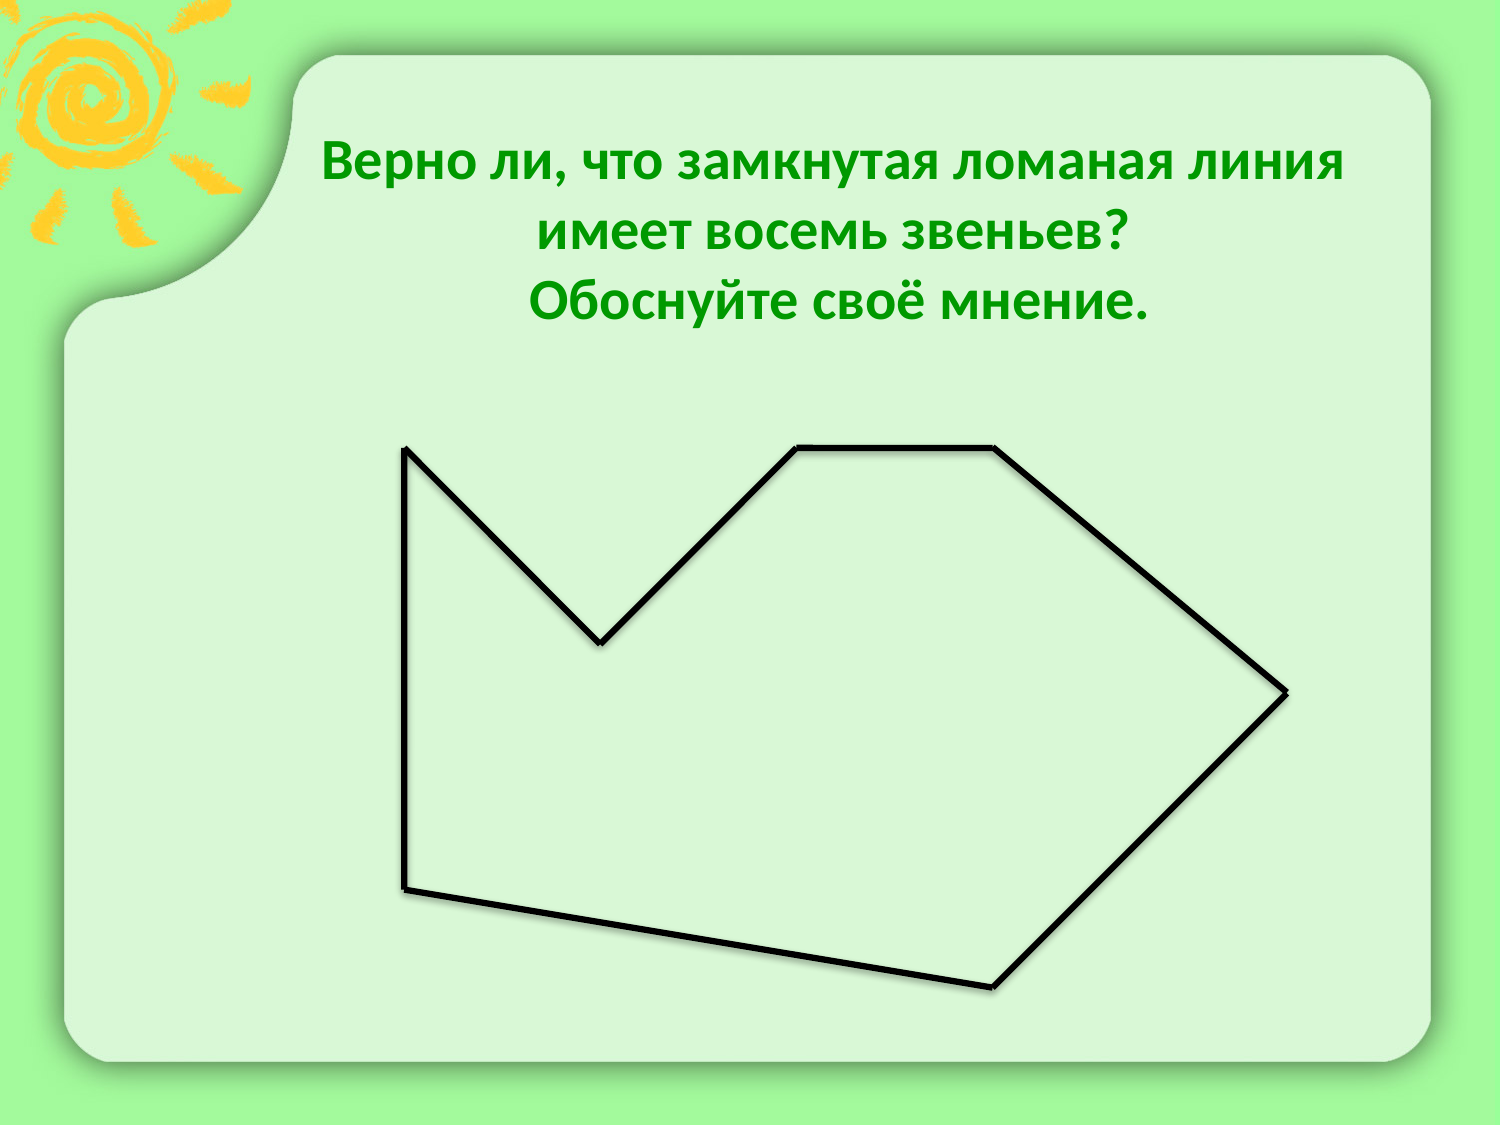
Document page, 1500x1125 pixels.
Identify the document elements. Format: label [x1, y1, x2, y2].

list [0, 0, 1495, 1125]
text_box [354, 396, 1288, 988]
